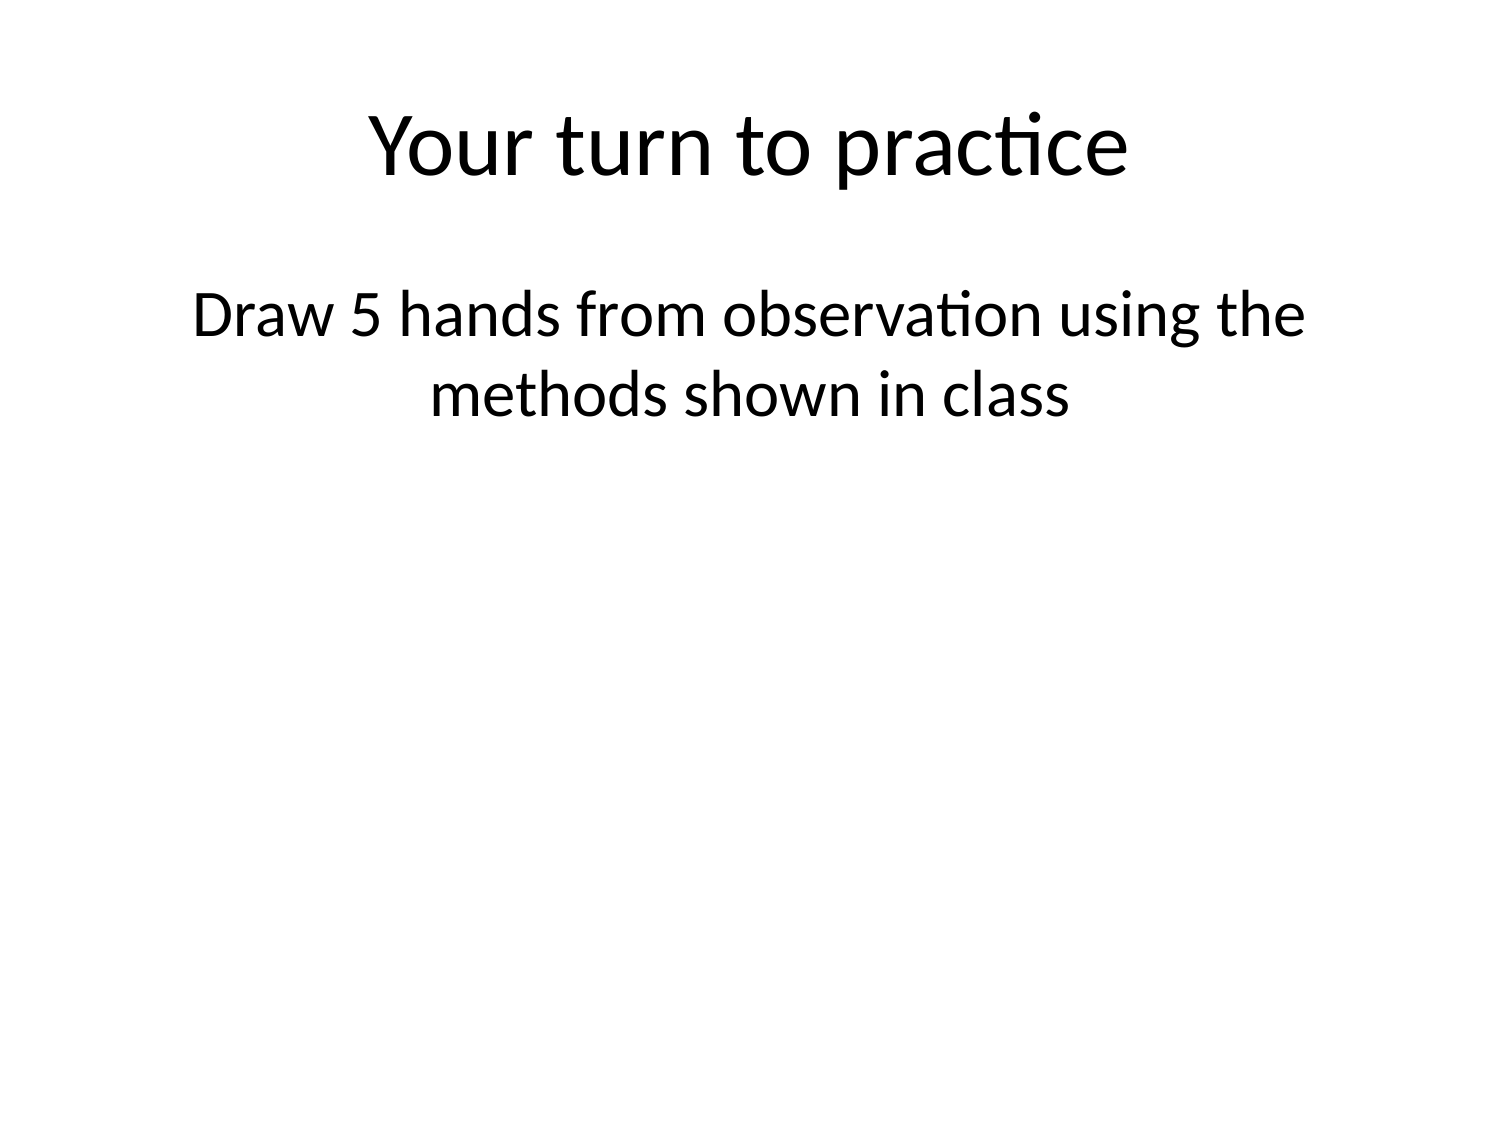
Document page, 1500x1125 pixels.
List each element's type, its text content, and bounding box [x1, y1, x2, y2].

list Draw 5 hands from observation using the methods shown in class [75, 262, 1425, 1005]
title Your turn to practice [75, 45, 1425, 233]
